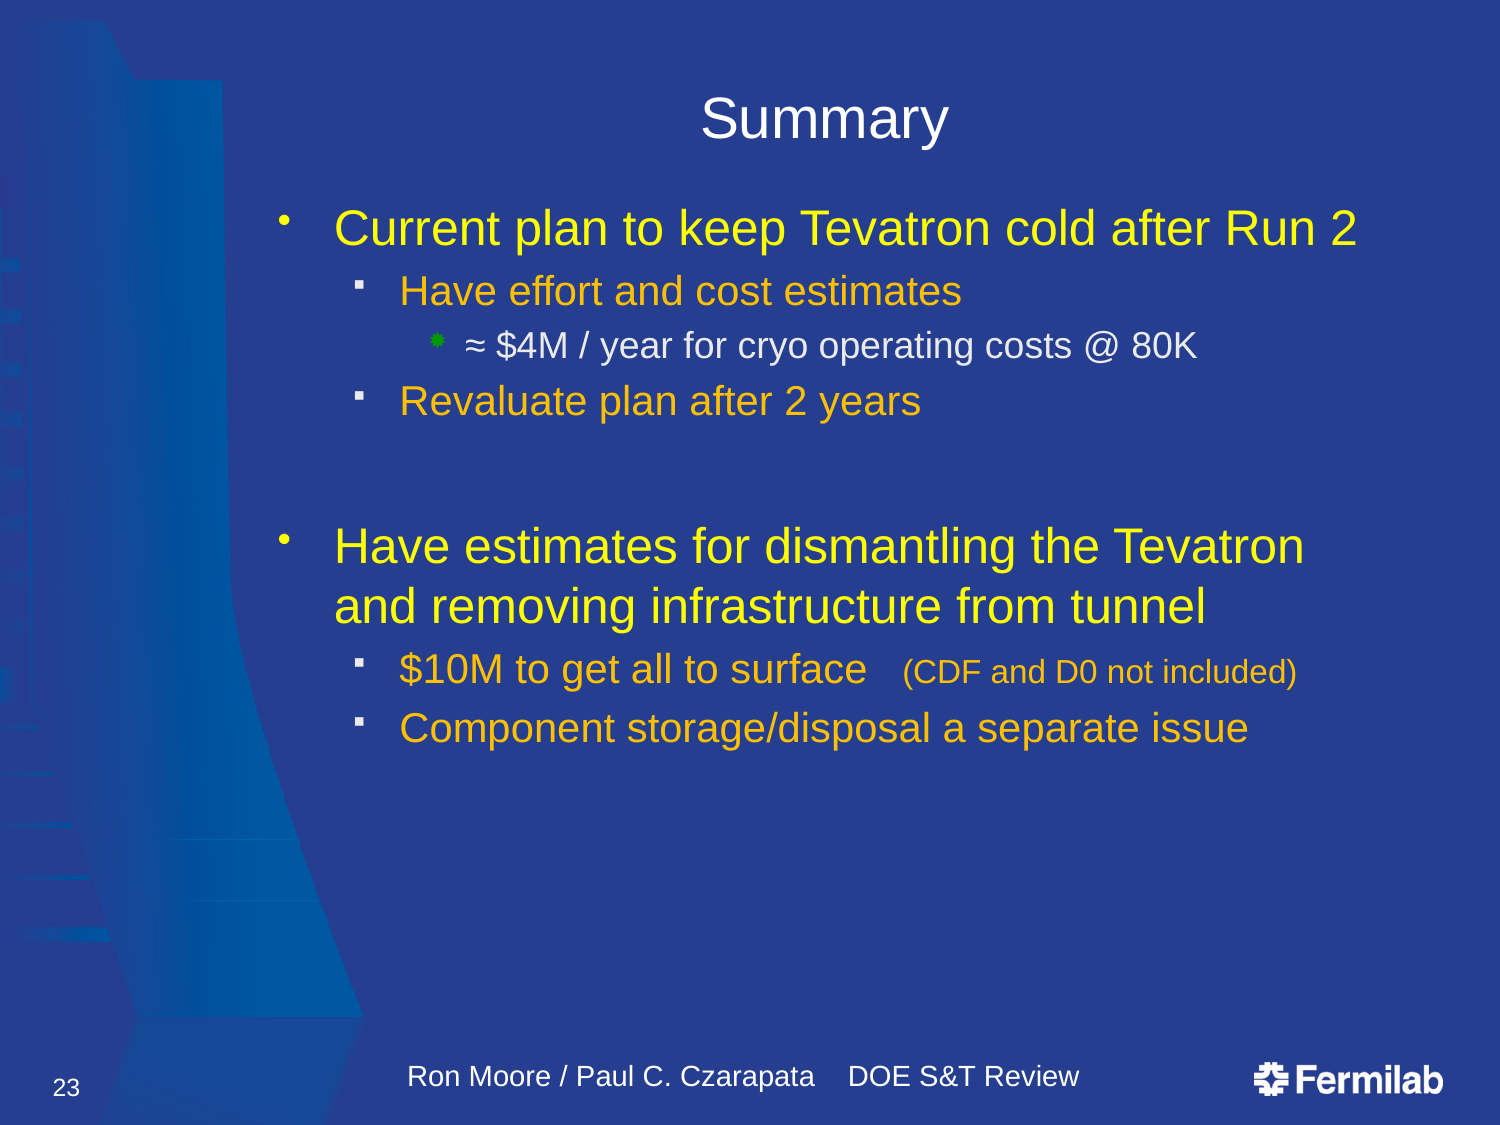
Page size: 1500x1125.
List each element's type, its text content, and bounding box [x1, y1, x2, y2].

slide_number 23 [37, 1034, 151, 1110]
footer Ron Moore / Paul C. Czarapata DOE S&T Review [387, 1037, 1101, 1113]
picture [0, 0, 1500, 1125]
list Current plan to keep Tevatron cold after Run 2 Have effort and cost estimates ≈ $4M / year for cryo operating costs @ 80K Revaluate plan after 2 years Have estimates for dismantling the Tevatron and removing infrastructure from tunnel $10M to get all to surface (CDF and D0 not included) Component storage/disposal a separate issue [262, 187, 1388, 1001]
title Summary [262, 48, 1388, 182]
